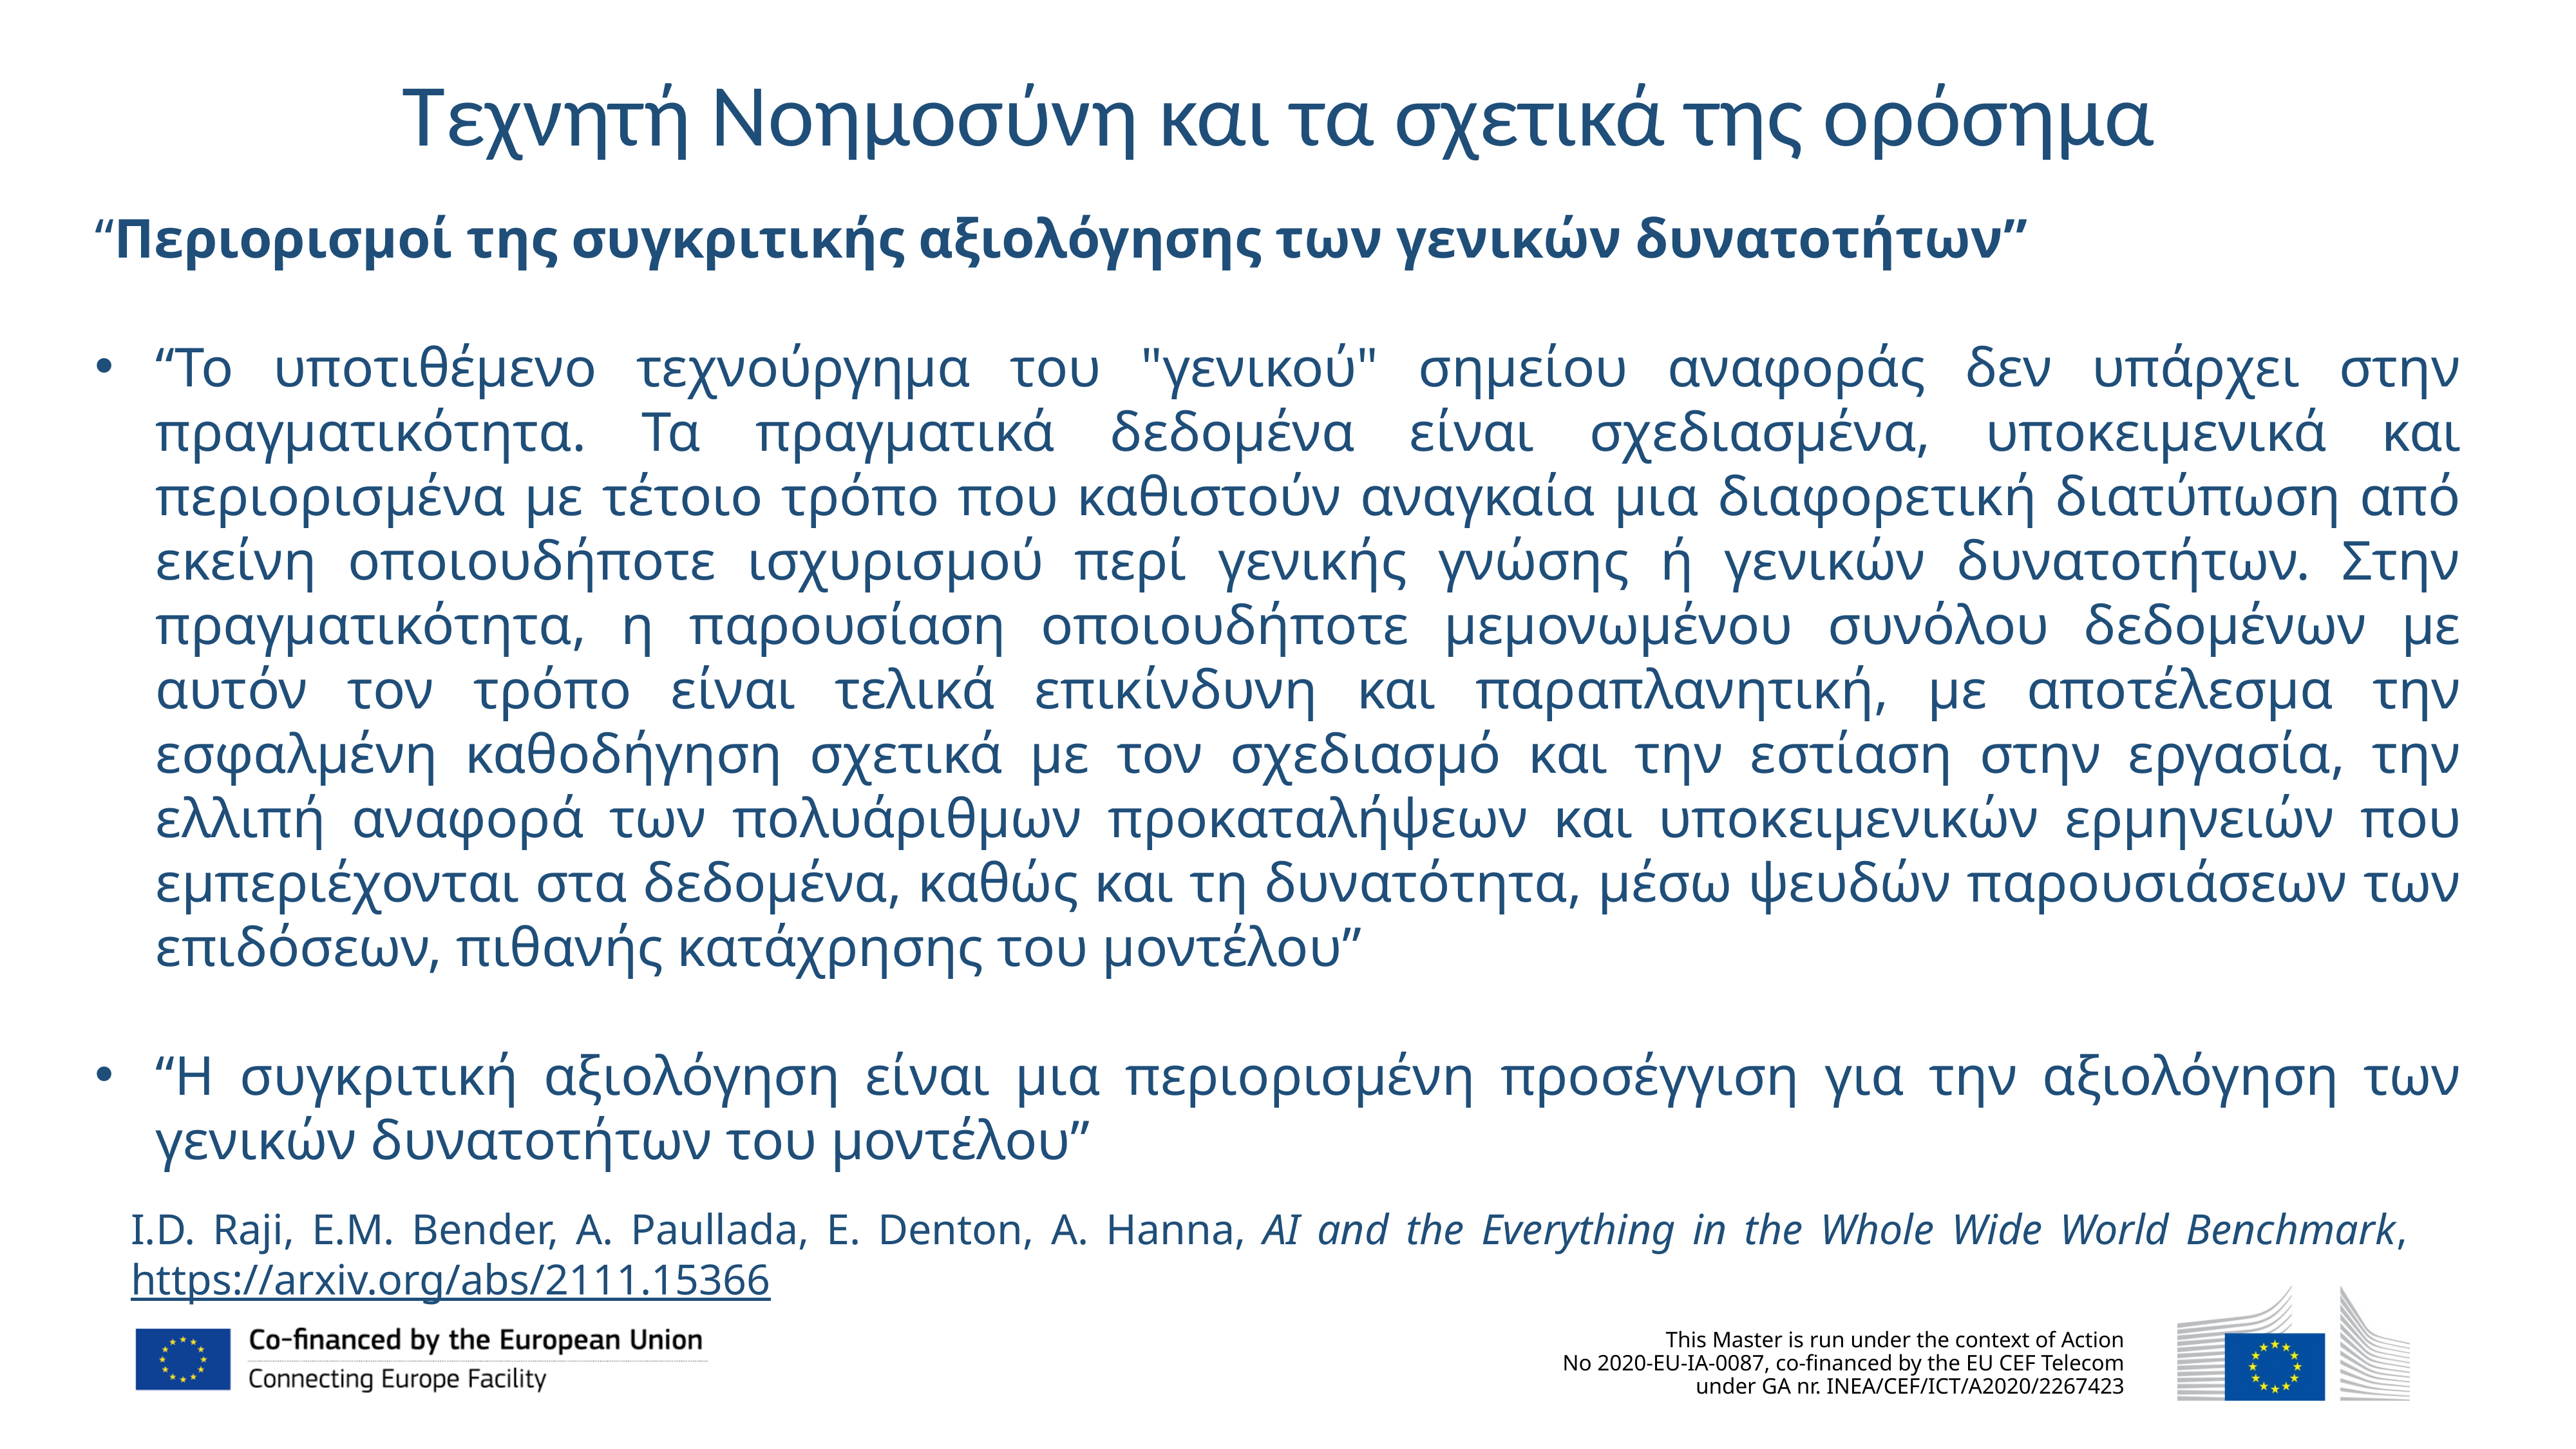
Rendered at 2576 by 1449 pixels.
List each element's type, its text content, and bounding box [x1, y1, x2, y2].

picture [2177, 1314, 2410, 1401]
picture [124, 1319, 713, 1399]
text_box “Περιορισμοί της συγκριτικής αξιολόγησης των γενικών δυνατοτήτων” “Το υποτιθέμενο τεχνούργημα του "γενικού" σημείου αναφοράς δεν υπάρχει στην πραγματικότητα. Τα πραγματικά δεδομένα είναι σχεδιασμένα, υποκειμενικά και περιορισμένα με τέτοιο τρόπο που καθιστούν αναγκαία μια διαφορετική διατύπωση από εκείνη οποιουδήποτε ισχυρισμού περί γενικής γνώσης ή γενικών δυνατοτήτων. Στην πραγματικότητα, η παρουσίαση οποιουδήποτε μεμονωμένου συνόλου δεδομένων με αυτόν τον τρόπο είναι τελικά επικίνδυνη και παραπλανητική, με αποτέλεσμα την εσφαλμένη καθοδήγηση σχετικά με τον σχεδιασμό και την εστίαση στην εργασία, την ελλιπή αναφορά των πολυάριθμων προκαταλήψεων και υποκειμενικών ερμηνειών που εμπεριέχονται στα δεδομένα, καθώς και τη δυνατότητα, μέσω ψευδών παρουσιάσεων των επιδόσεων, πιθανής κατάχρησης του μοντέλου” “Η συγκριτική αξιολόγηση είναι μια περιορισμένη προσέγγιση για την αξιολόγηση των γενικών δυνατοτήτων του μοντέλου” [86, 199, 2472, 1303]
text_box Τεχνητή Νοημοσύνη και τα σχετικά της ορόσημα [68, 52, 2490, 169]
text_box I.D. Raji, E.M. Bender, A. Paullada, E. Denton, A. Hanna, AI and the Everything in the Whole Wide World Benchmark, https://arxiv.org/abs/2111.15366 [121, 1198, 2418, 1314]
